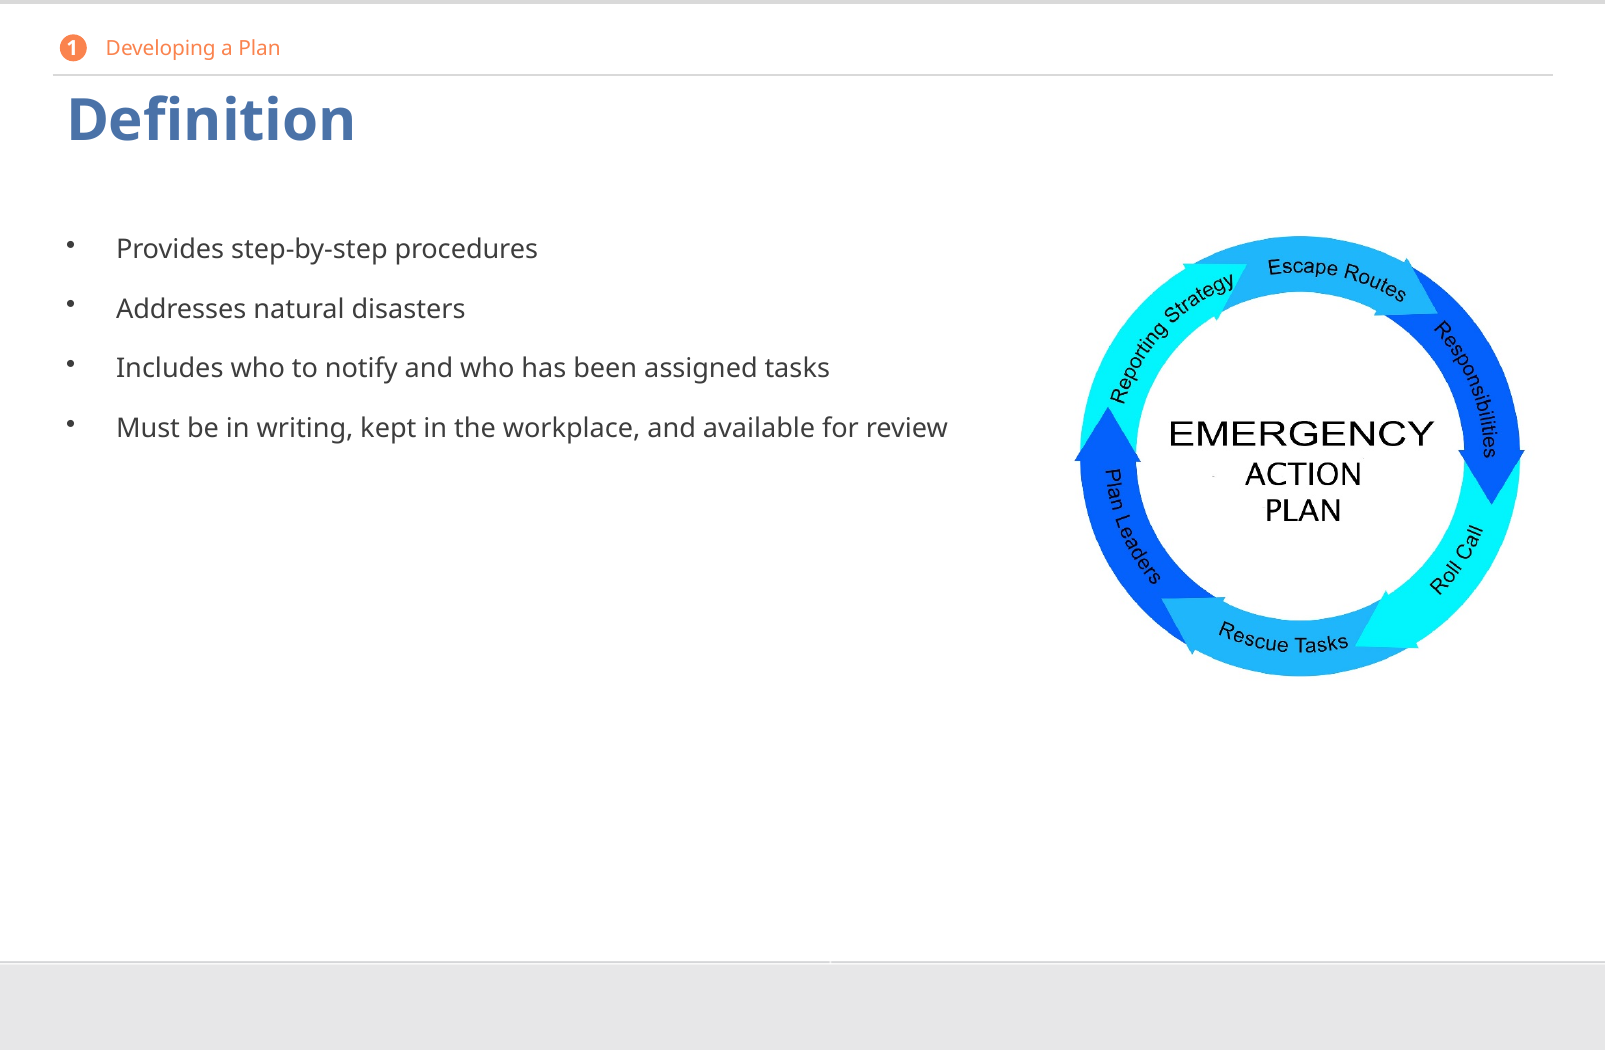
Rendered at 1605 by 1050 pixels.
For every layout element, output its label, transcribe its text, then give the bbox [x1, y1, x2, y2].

title Definition [52, 74, 1041, 217]
picture [0, 960, 1605, 1050]
picture [1042, 199, 1556, 714]
text_box 1 Developing a Plan [51, 27, 790, 67]
list Provides step-by-step procedures Addresses natural disasters Includes who to notify and who has been assigned tasks Must be in writing, kept in the workplace, and available for review [52, 224, 1041, 918]
